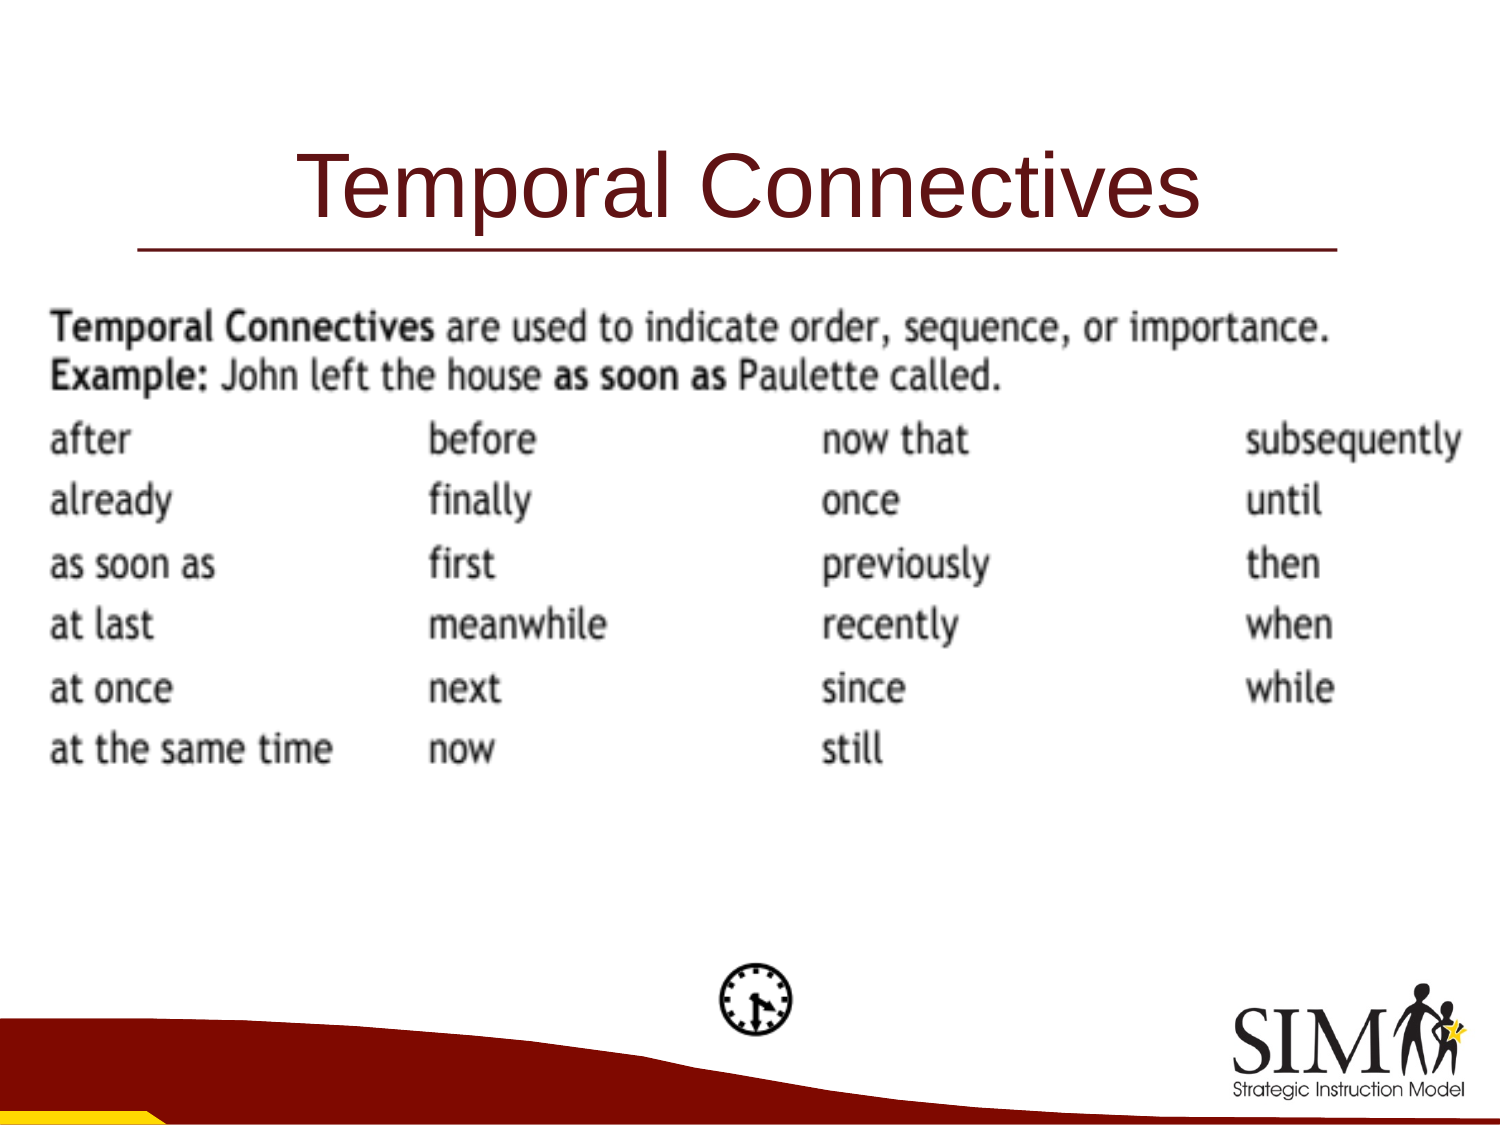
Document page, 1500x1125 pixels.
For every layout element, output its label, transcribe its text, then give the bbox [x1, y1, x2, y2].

picture [1212, 962, 1488, 1118]
picture [32, 262, 1500, 813]
picture [662, 912, 847, 1093]
title Temporal Connectives [112, 74, 1388, 260]
